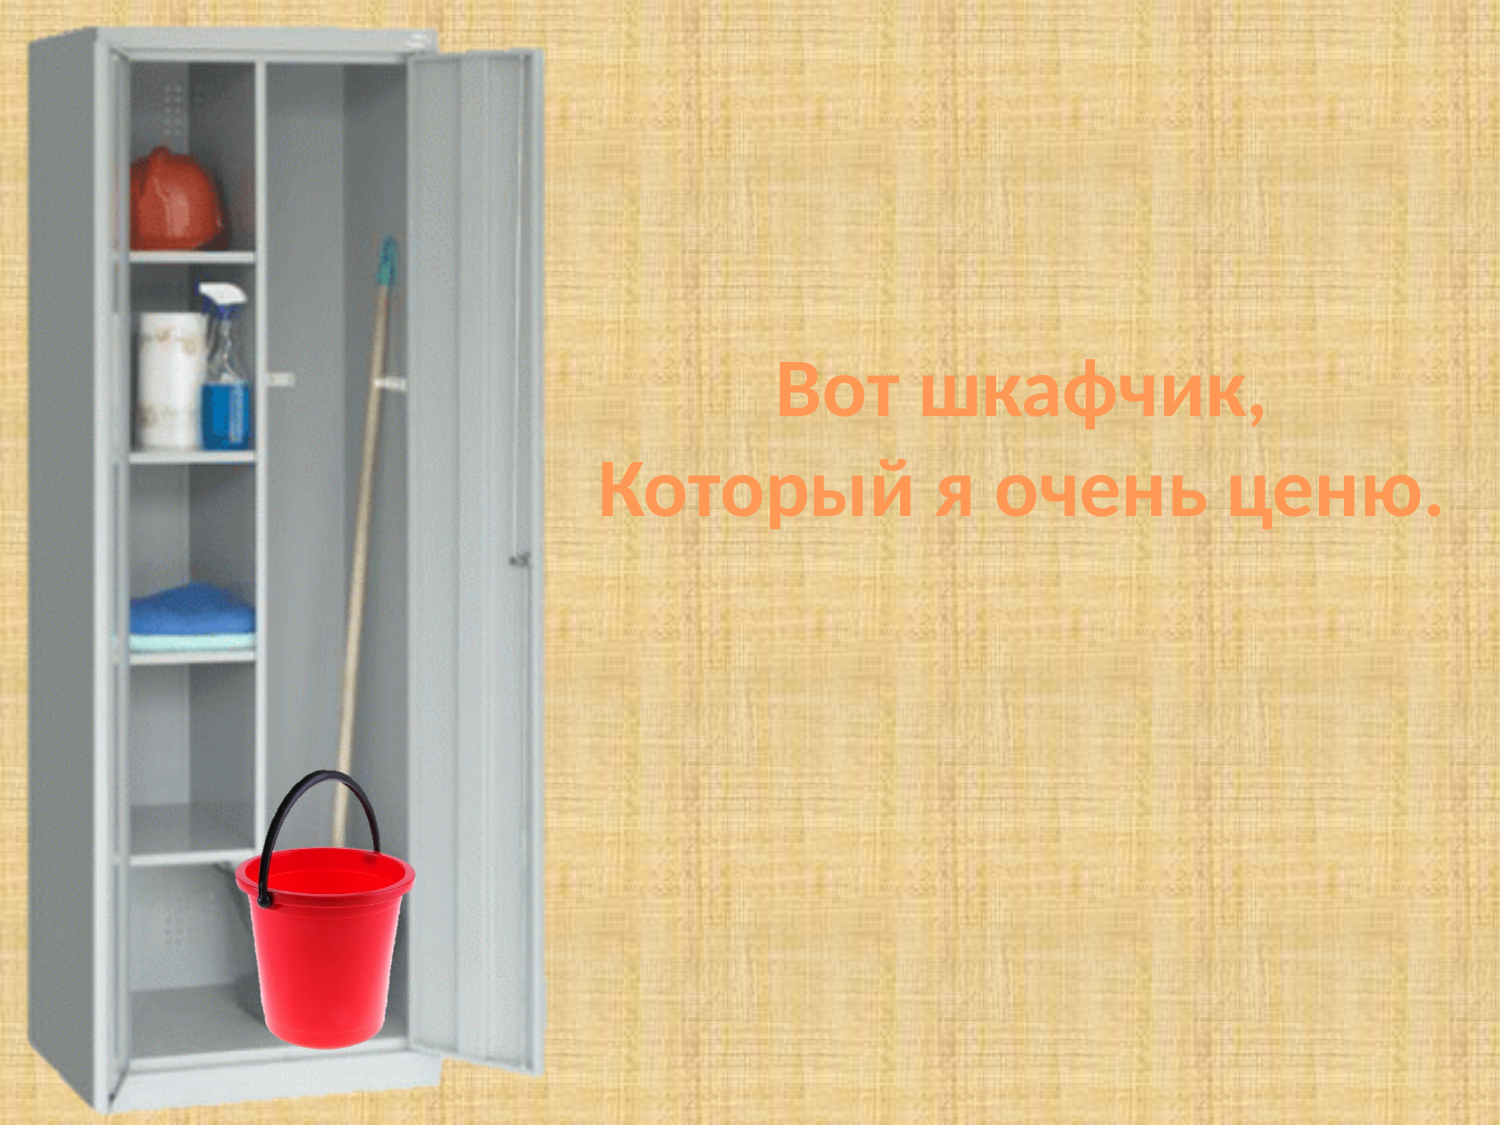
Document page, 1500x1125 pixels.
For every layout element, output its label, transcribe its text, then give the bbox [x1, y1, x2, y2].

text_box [17, 10, 557, 1125]
text_box Вот шкафчик, Который я очень ценю. [579, 326, 1465, 541]
picture [0, 0, 1500, 1125]
